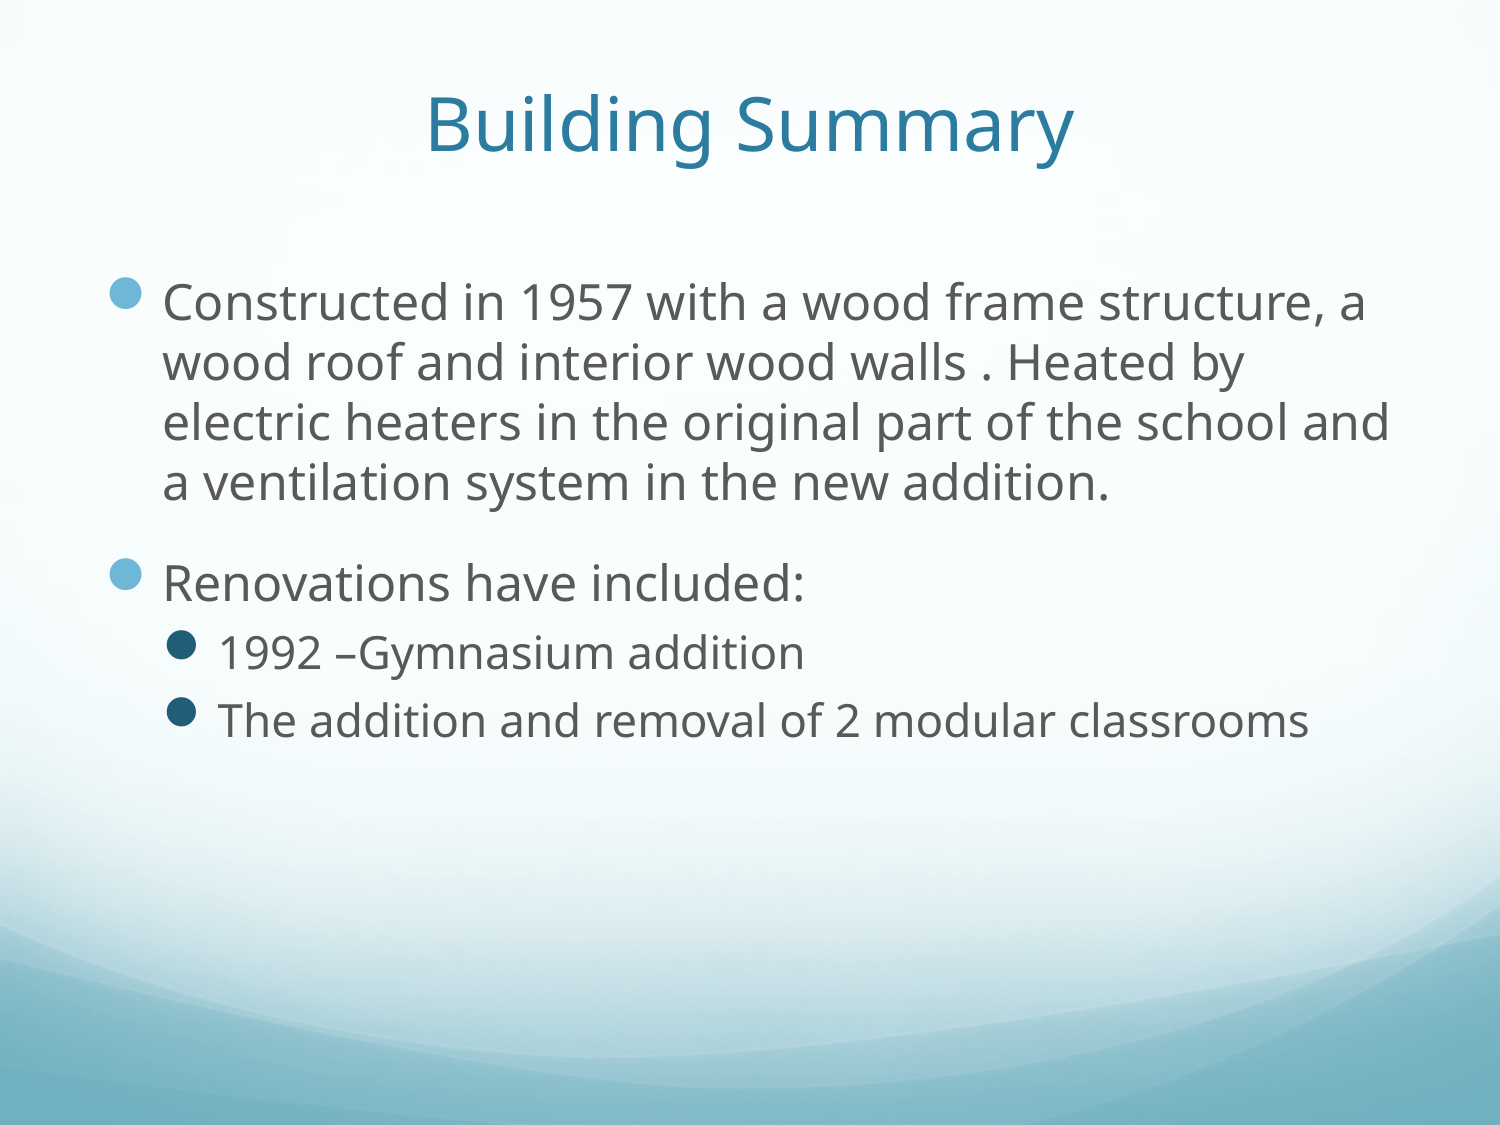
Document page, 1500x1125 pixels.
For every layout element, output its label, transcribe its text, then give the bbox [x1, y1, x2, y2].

list Constructed in 1957 with a wood frame structure, a wood roof and interior wood walls . Heated by electric heaters in the original part of the school and a ventilation system in the new addition. Renovations have included: 1992 –Gymnasium addition The addition and removal of 2 modular classrooms [90, 262, 1410, 975]
title Building Summary [90, 53, 1410, 175]
